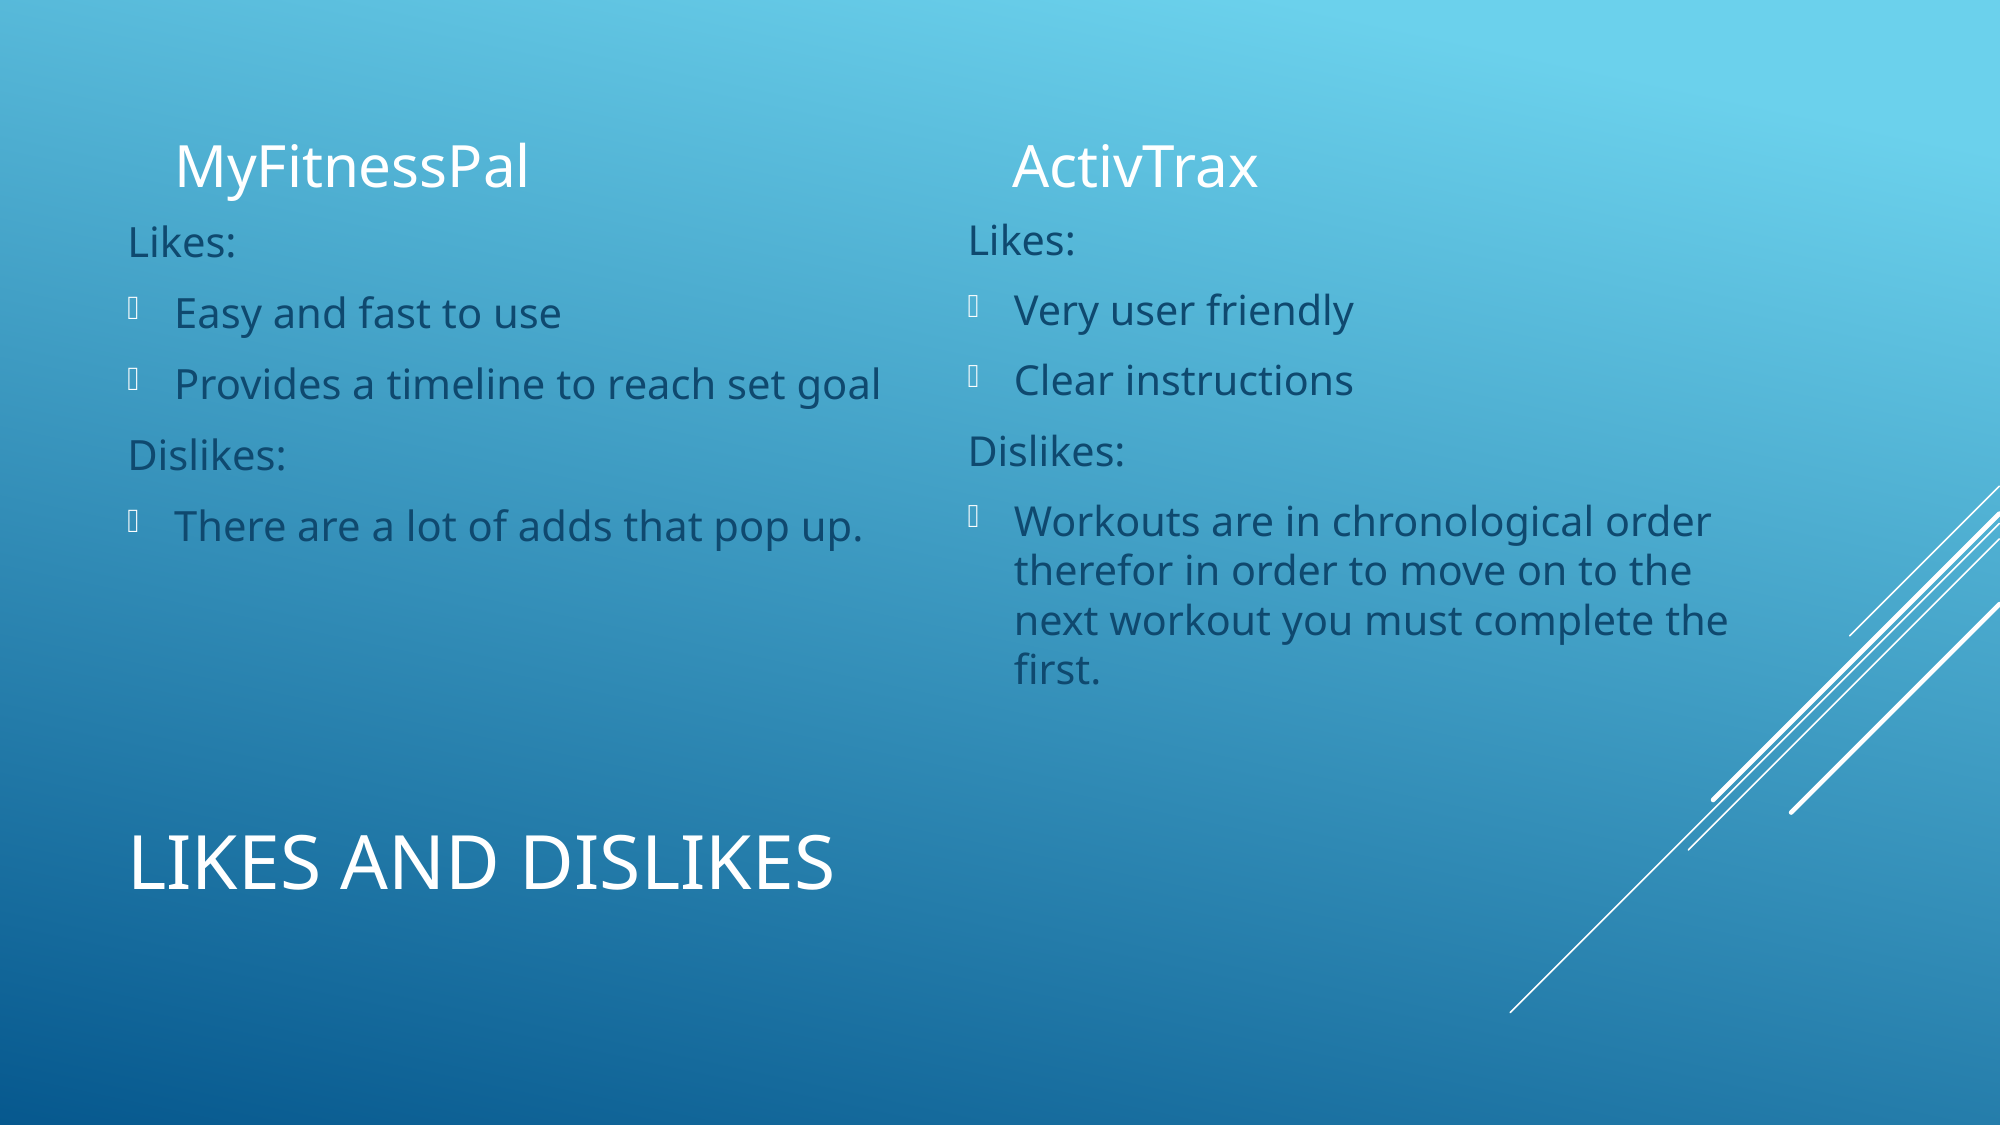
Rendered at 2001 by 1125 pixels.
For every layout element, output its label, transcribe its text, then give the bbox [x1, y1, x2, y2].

list ActivTrax [997, 112, 1763, 207]
list Likes: Easy and fast to use Provides a timeline to reach set goal Dislikes: There are a lot of adds that pop up. [112, 208, 923, 706]
list Likes: Very user friendly Clear instructions Dislikes: Workouts are in chronological order therefor in order to move on to the next workout you must complete the first. [952, 207, 1762, 705]
title likes and dislikes [112, 736, 1513, 984]
list MyFitnessPal [159, 112, 923, 207]
